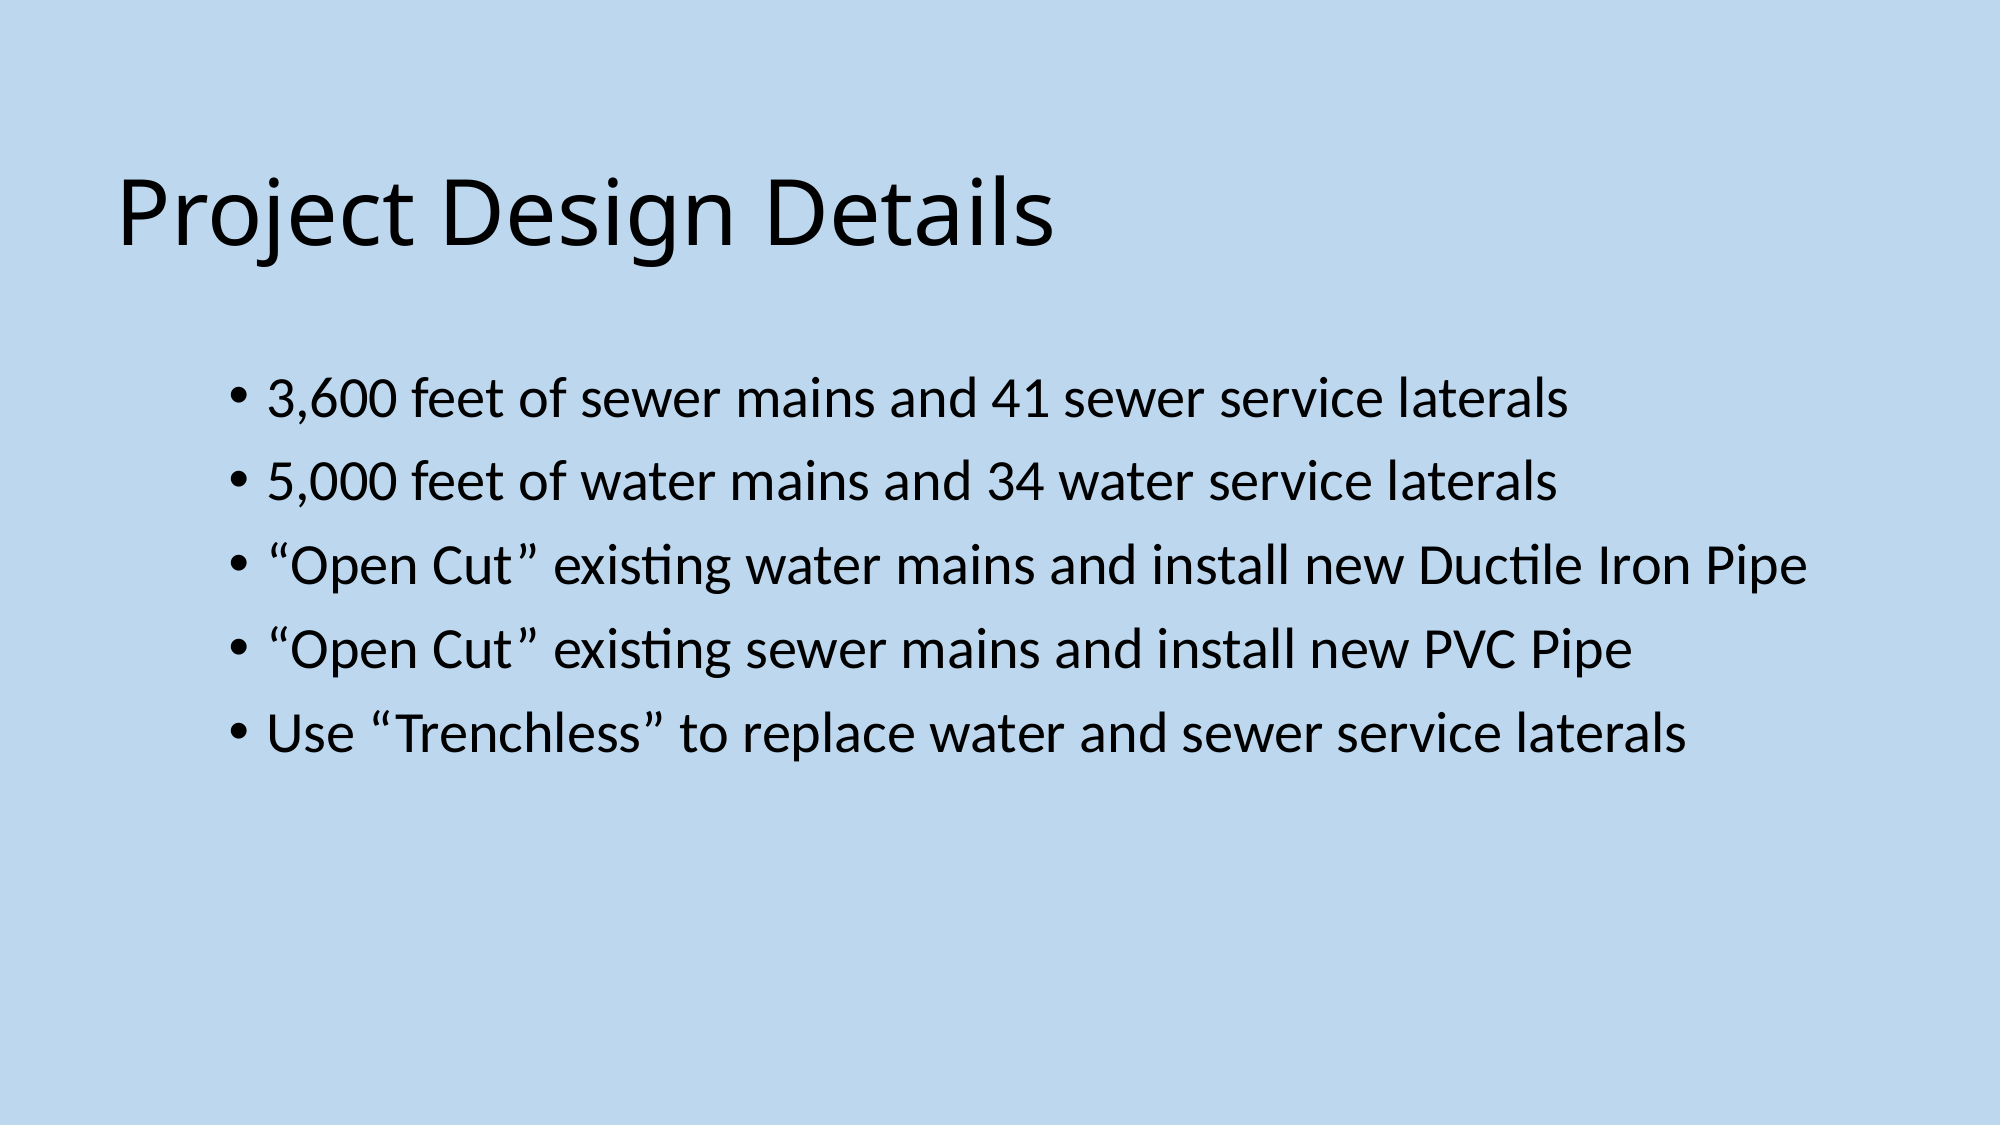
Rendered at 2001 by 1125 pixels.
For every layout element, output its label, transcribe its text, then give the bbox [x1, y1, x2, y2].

title Project Design Details [100, 121, 1900, 310]
list 3,600 feet of sewer mains and 41 sewer service laterals 5,000 feet of water mains and 34 water service laterals “Open Cut” existing water mains and install new Ductile Iron Pipe “Open Cut” existing sewer mains and install new PVC Pipe Use “Trenchless” to replace water and sewer service laterals [213, 359, 2000, 1084]
